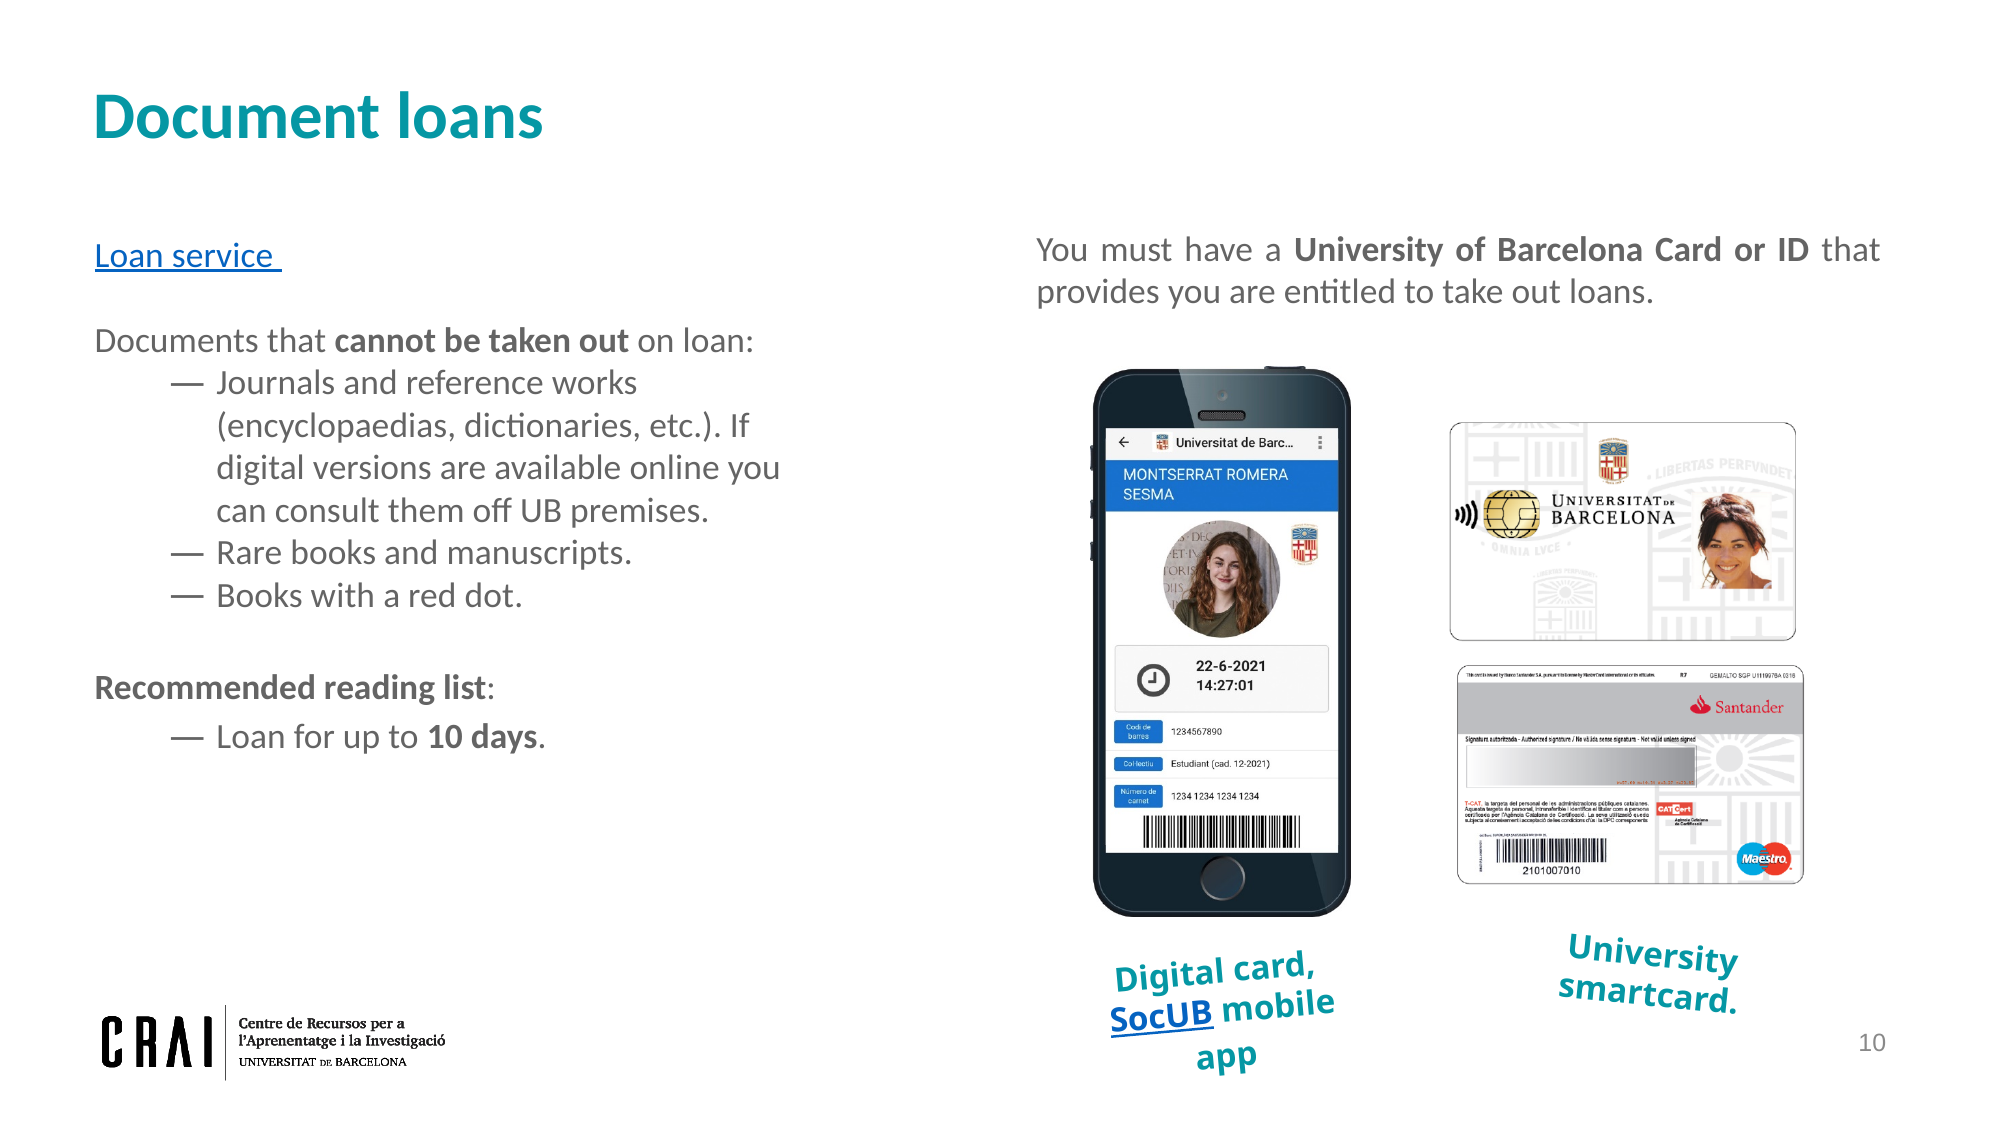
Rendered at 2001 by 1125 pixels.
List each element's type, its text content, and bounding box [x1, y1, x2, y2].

text_box You must have a University of Barcelona Card or ID that provides you are entitled to take out loans. [1021, 198, 1896, 361]
text_box Document loans [78, 73, 1500, 161]
slide_number 10 [1451, 1011, 1902, 1072]
picture [1090, 366, 1351, 917]
text_box Digital card, SocUB mobile app [1067, 928, 1378, 1096]
text_box University smartcard. [1454, 906, 1848, 1040]
picture [93, 978, 472, 1105]
text_box Loan service Documents that cannot be taken out on loan: Journals and reference works (encyclopaedias, dictionaries, etc.). If digital versions are available online you can consult them off UB premises. Rare books and manuscripts. Books with a red dot. Recommended reading list: Loan for up to 10 days. [79, 204, 833, 764]
picture [1454, 663, 1805, 885]
picture [1448, 420, 1798, 642]
